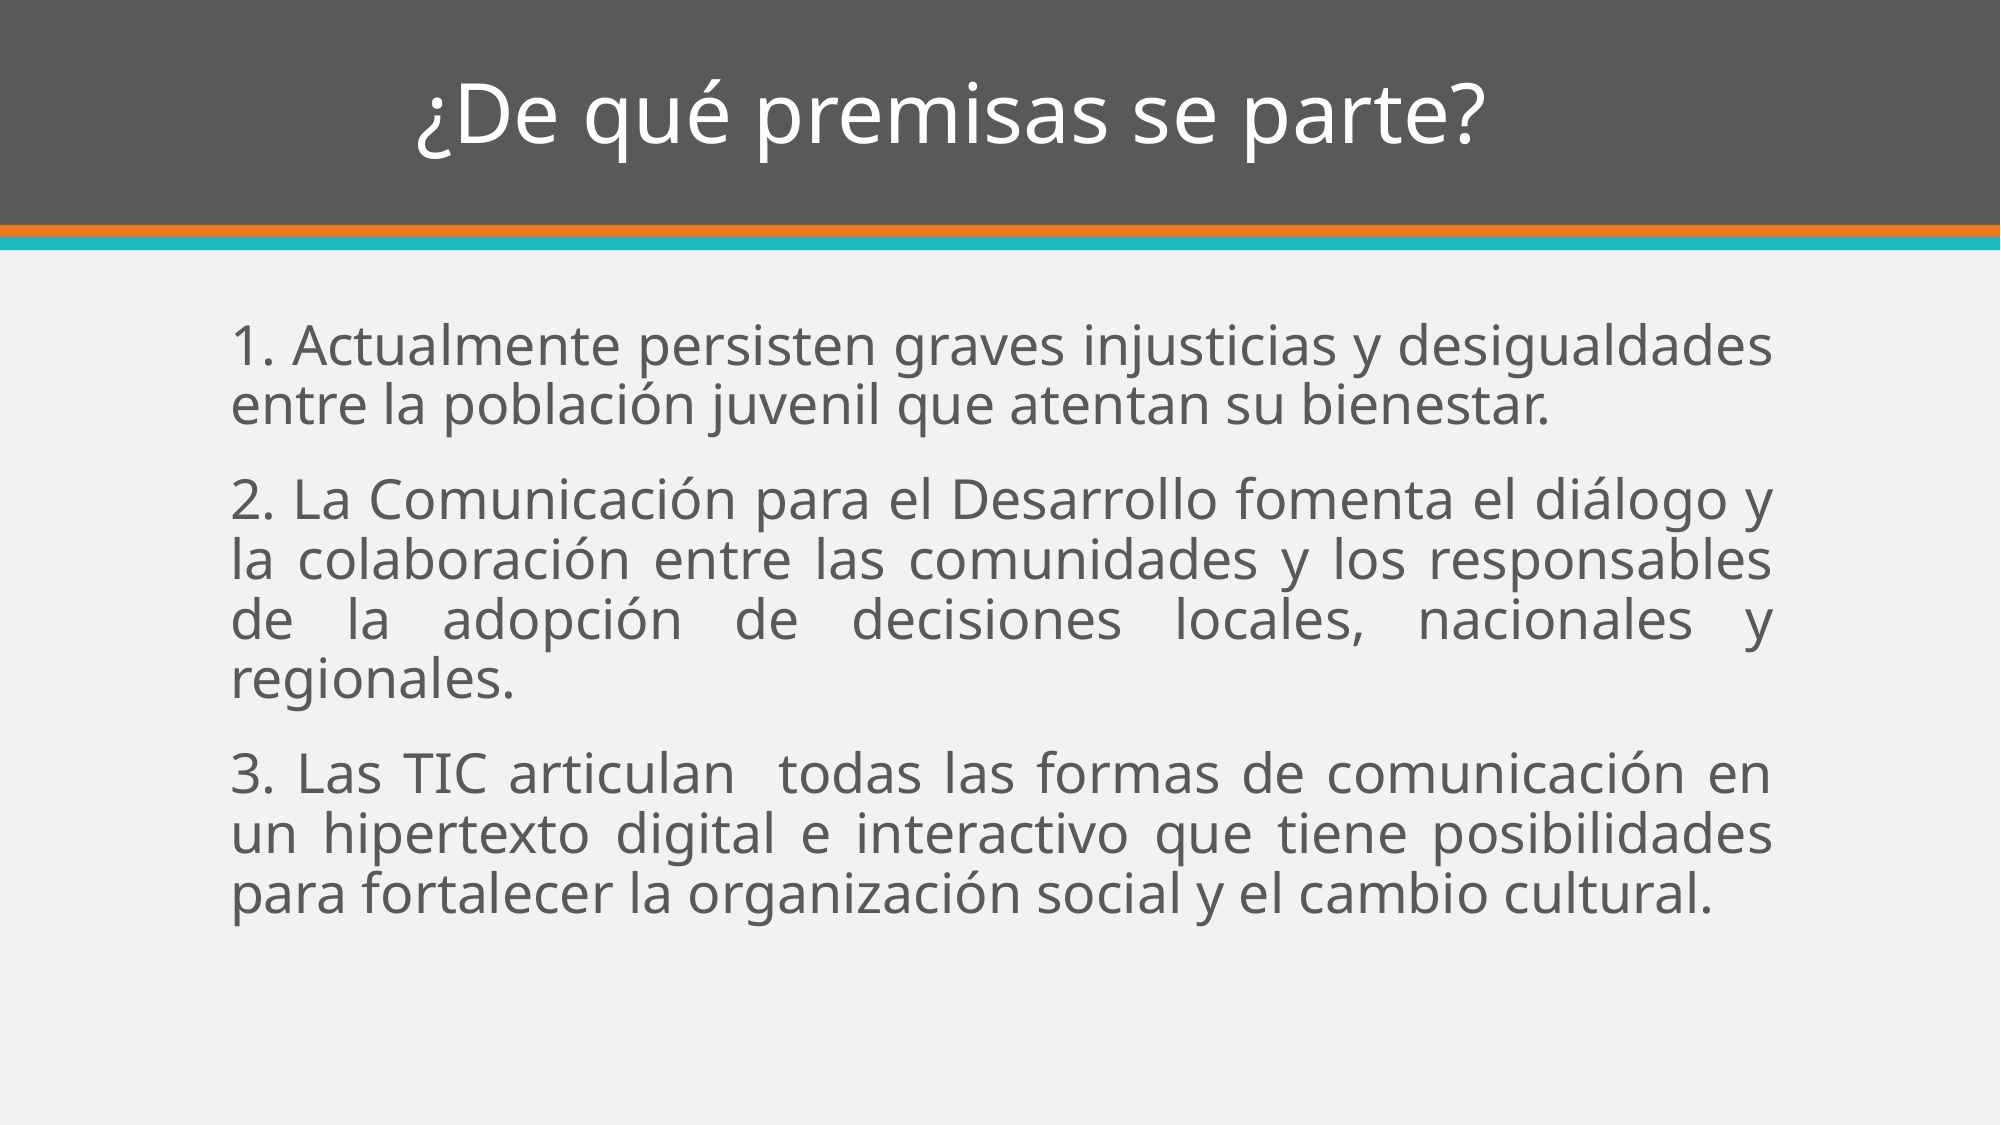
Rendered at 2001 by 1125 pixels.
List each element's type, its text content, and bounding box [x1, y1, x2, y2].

title ¿De qué premisas se parte? [401, 36, 1760, 169]
list 1. Actualmente persisten graves injusticias y desigualdades entre la población juvenil que atentan su bienestar. 2. La Comunicación para el Desarrollo fomenta el diálogo y la colaboración entre las comunidades y los responsables de la adopción de decisiones locales, nacionales y regionales. 3. Las TIC articulan todas las formas de comunicación en un hipertexto digital e interactivo que tiene posibilidades para fortalecer la organización social y el cambio cultural. [214, 309, 1790, 1023]
